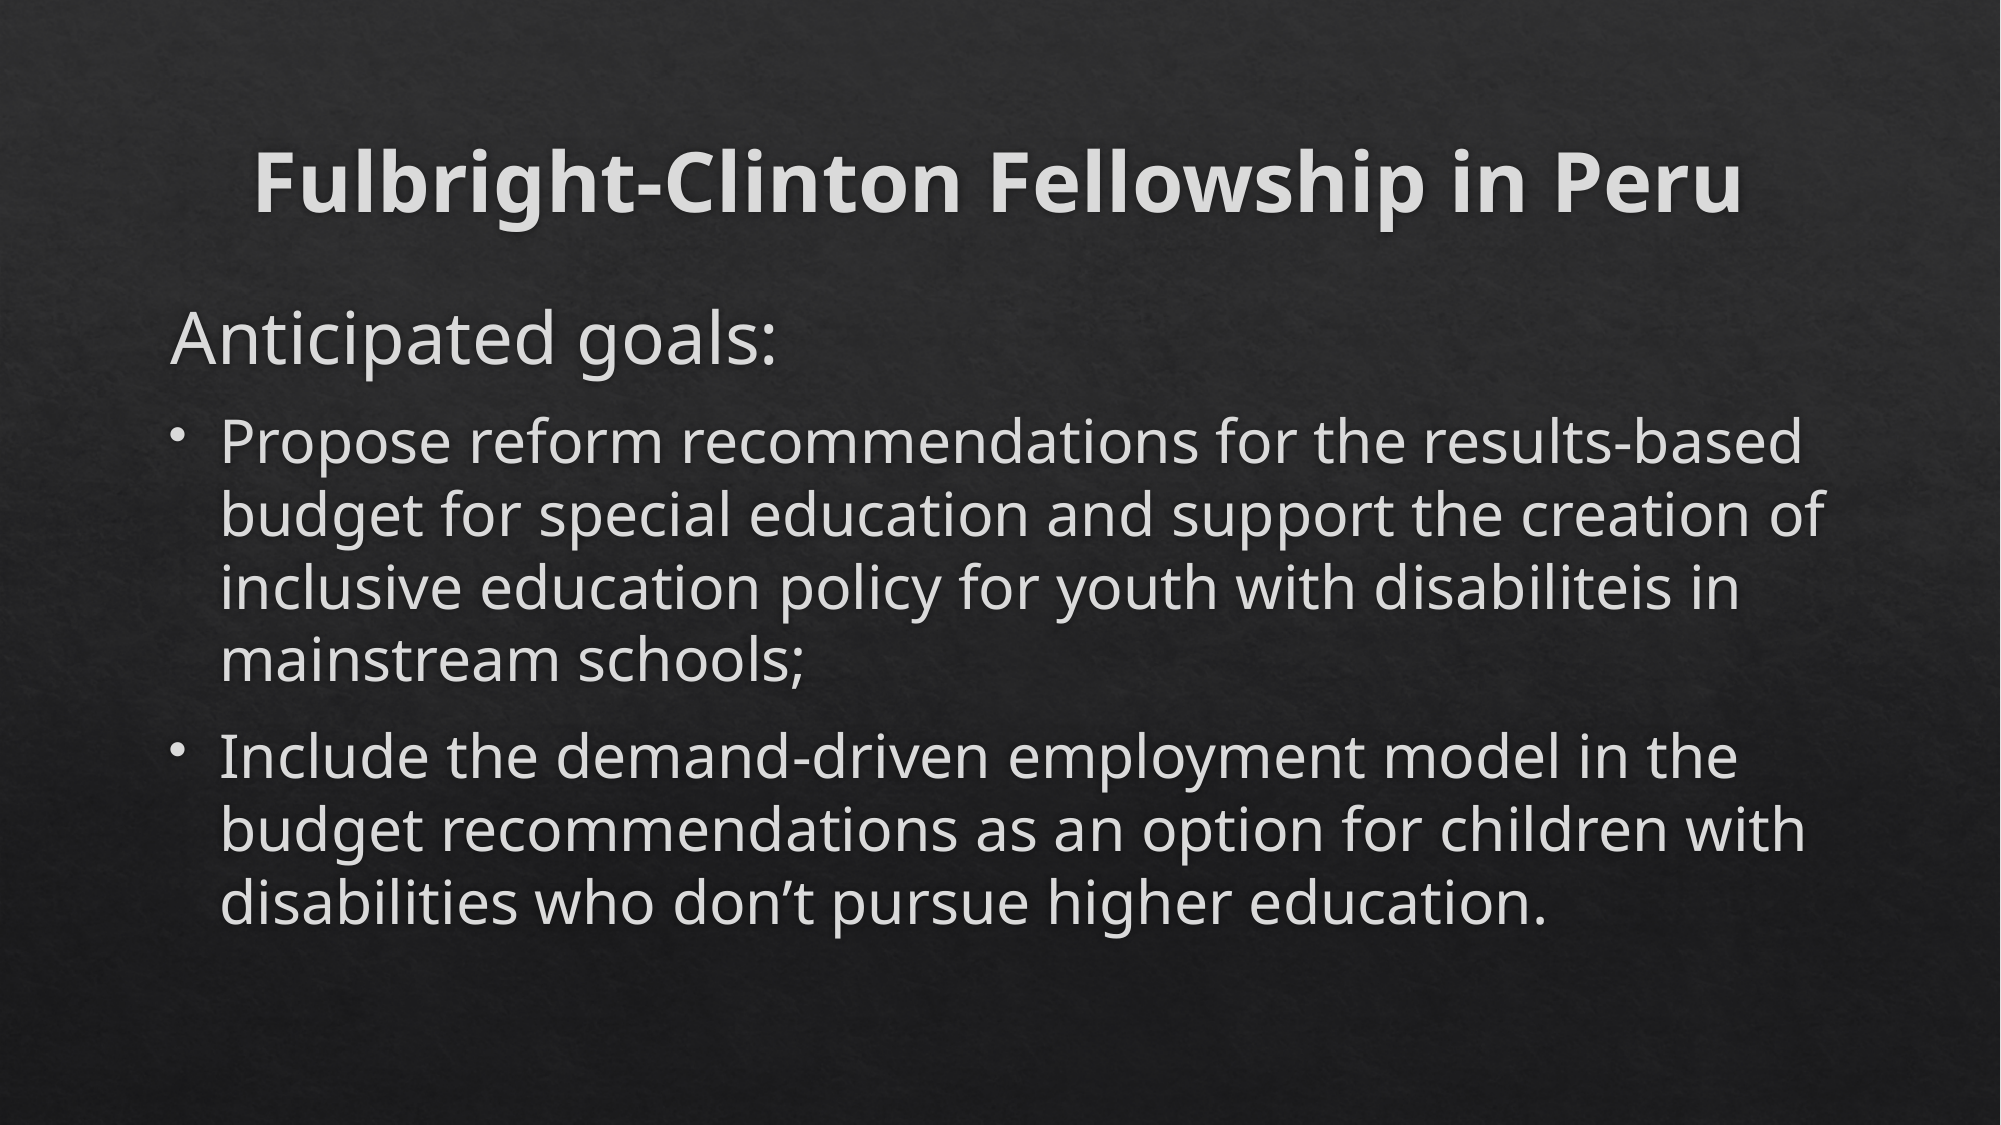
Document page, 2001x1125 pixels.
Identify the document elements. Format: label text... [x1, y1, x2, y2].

list Anticipated goals: Propose reform recommendations for the results-based budget for special education and support the creation of inclusive education policy for youth with disabiliteis in mainstream schools; Include the demand-driven employment model in the budget recommendations as an option for children with disabilities who don’t pursue higher education. [149, 284, 1849, 950]
title Fulbright-Clinton Fellowship in Peru [149, 99, 1849, 260]
